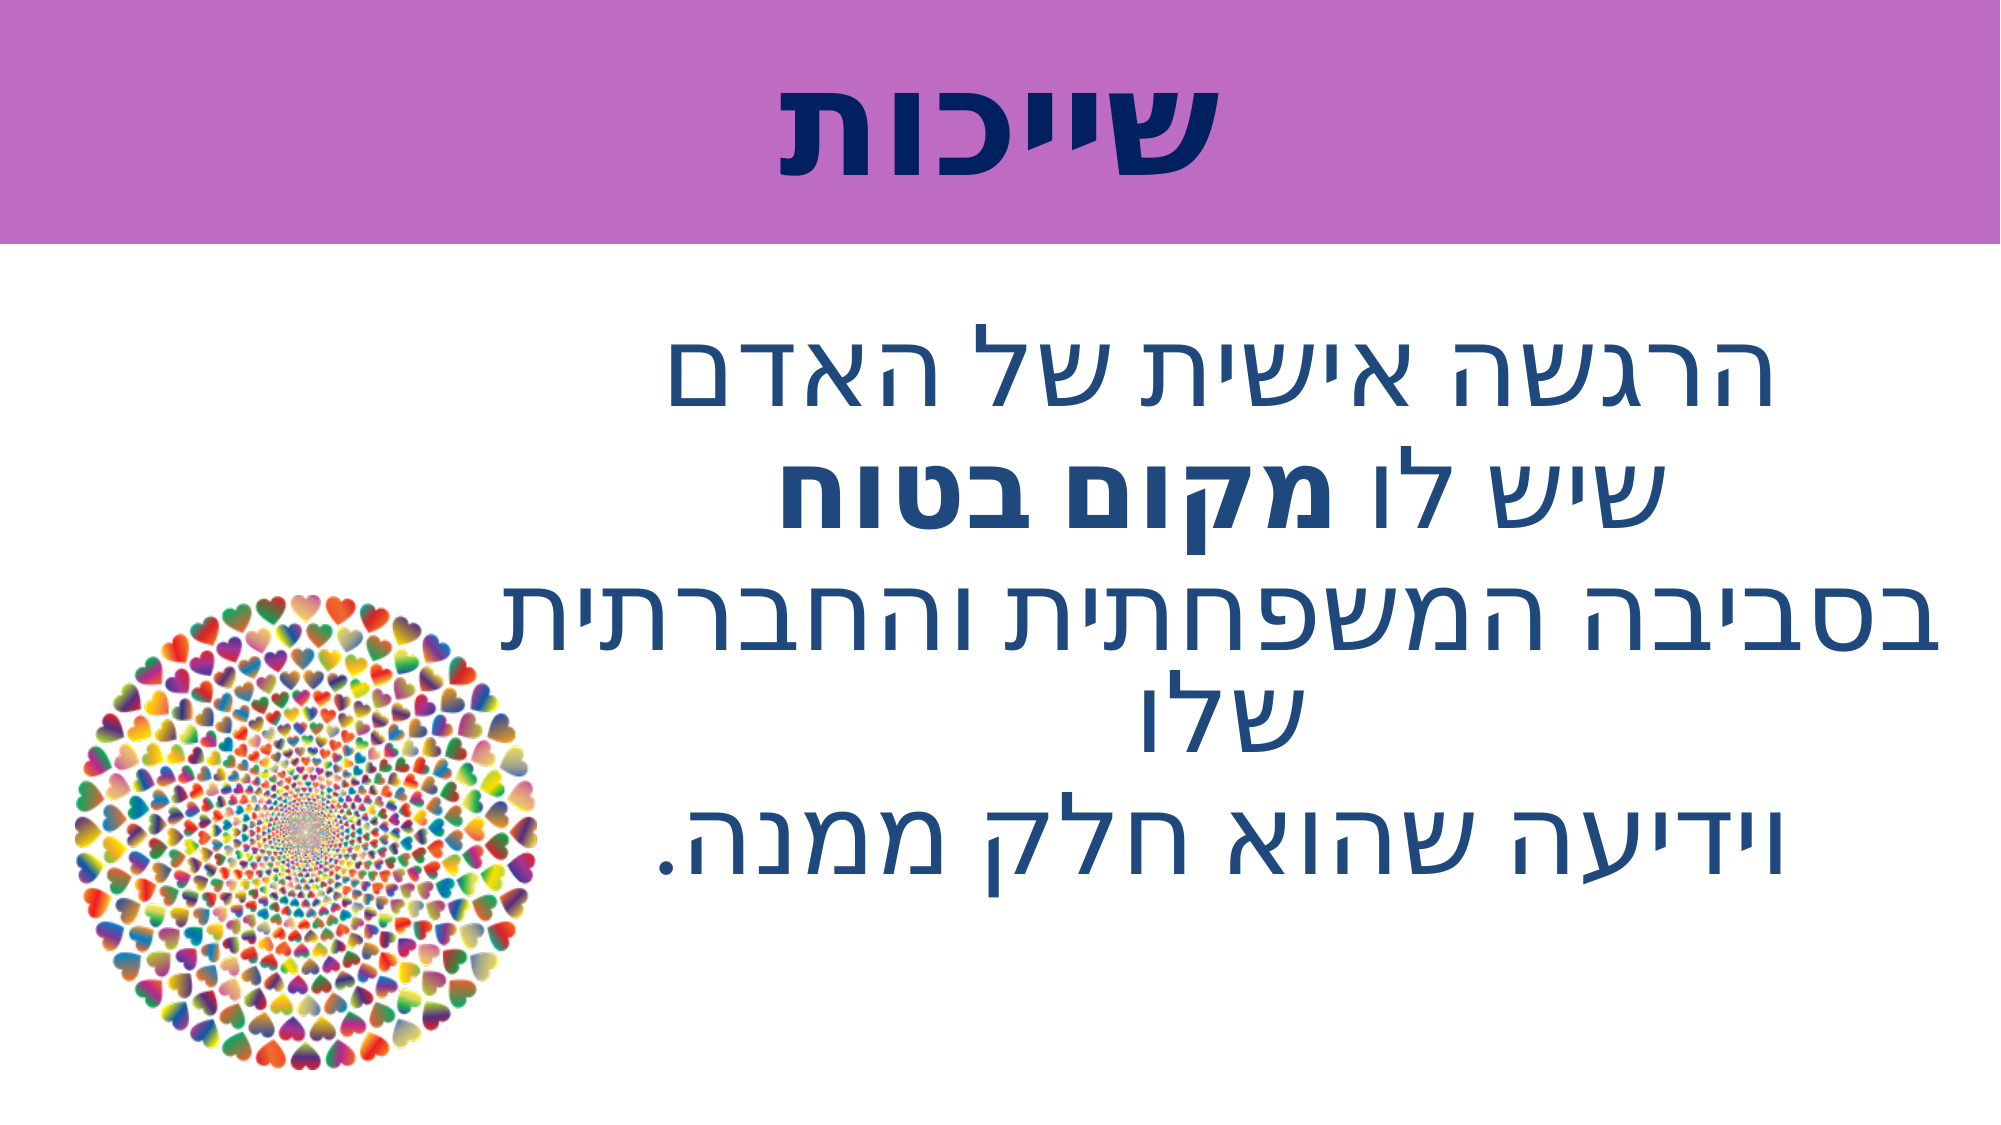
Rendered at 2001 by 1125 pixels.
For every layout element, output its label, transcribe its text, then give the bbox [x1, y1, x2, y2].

picture [74, 595, 537, 1071]
list הרגשה אישית של האדם שיש לו מקום בטוח בסביבה המשפחתית והחברתית שלו וידיעה שהוא חלק ממנה. [452, 317, 1999, 944]
title שייכות [137, 26, 1863, 244]
